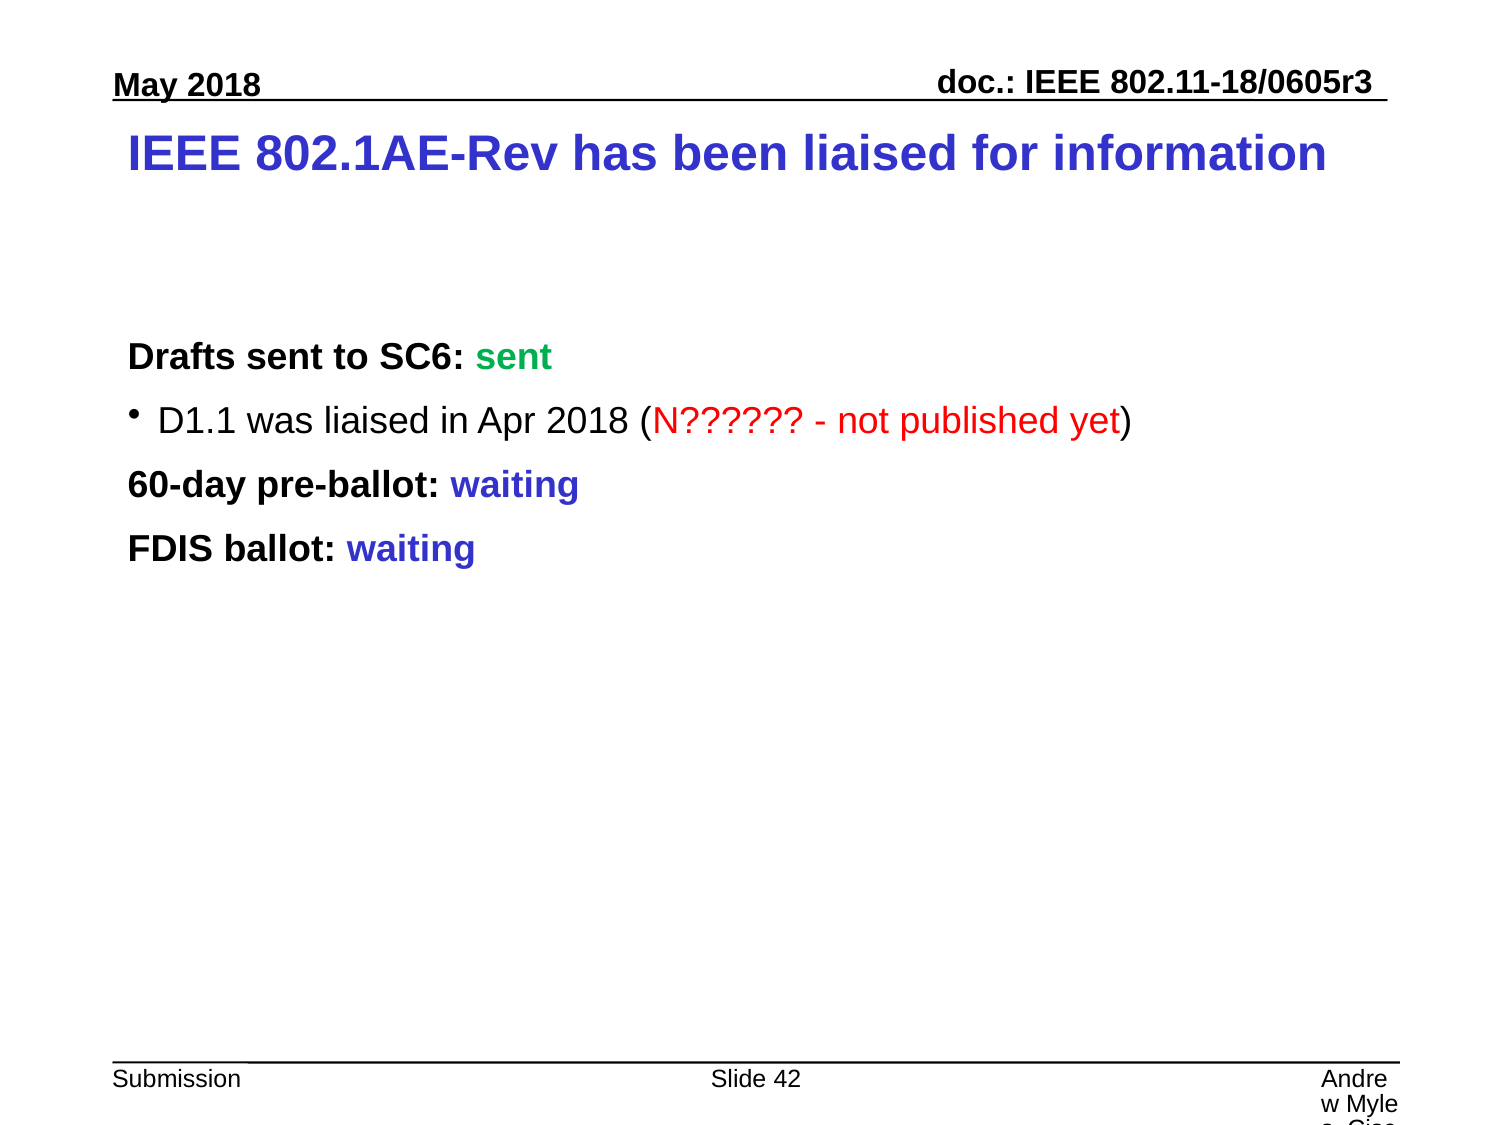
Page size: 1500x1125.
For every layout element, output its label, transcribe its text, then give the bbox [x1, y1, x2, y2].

footer Andrew Myles, Cisco [1320, 1061, 1402, 1093]
list Drafts sent to SC6: sent D1.1 was liaised in Apr 2018 (N?????? - not published yet) 60-day pre-ballot: waiting FDIS ballot: waiting [112, 324, 1388, 1000]
title IEEE 802.1AE-Rev has been liaised for information [112, 112, 1388, 288]
slide_number Slide 42 [709, 1061, 803, 1093]
